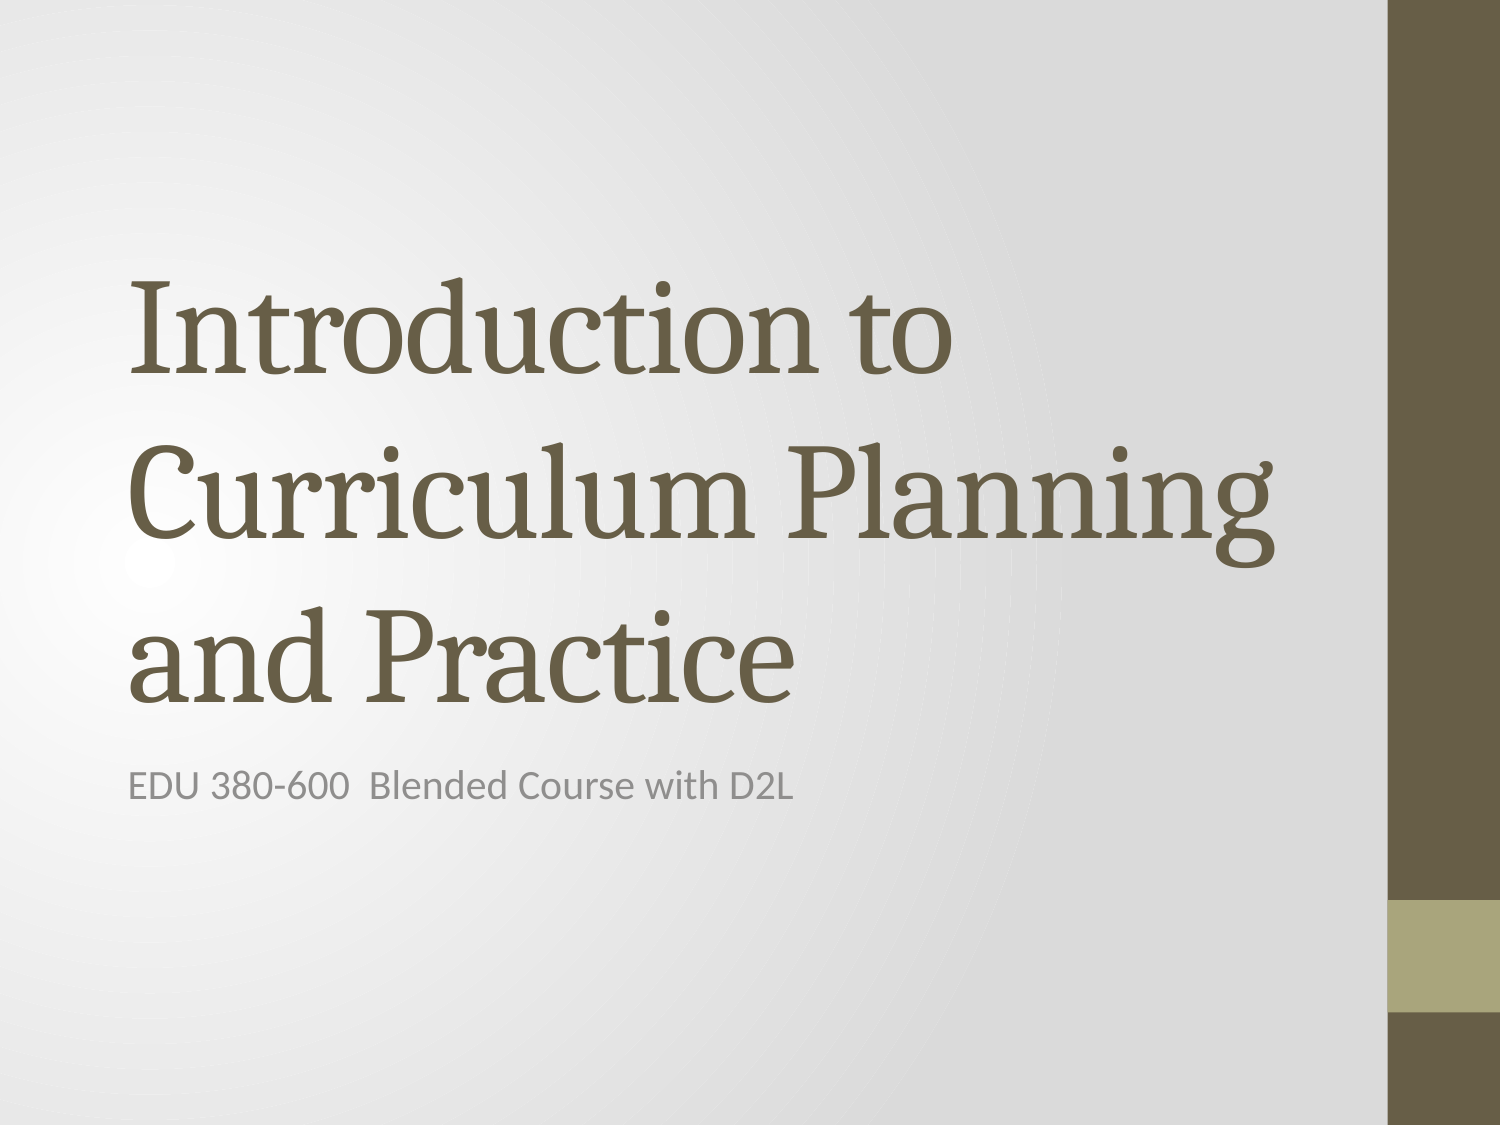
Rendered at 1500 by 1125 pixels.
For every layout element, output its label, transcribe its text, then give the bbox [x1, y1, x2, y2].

title Introduction to Curriculum Planning and Practice [112, 312, 1350, 738]
subtitle EDU 380-600 Blended Course with D2L [112, 750, 1173, 925]
